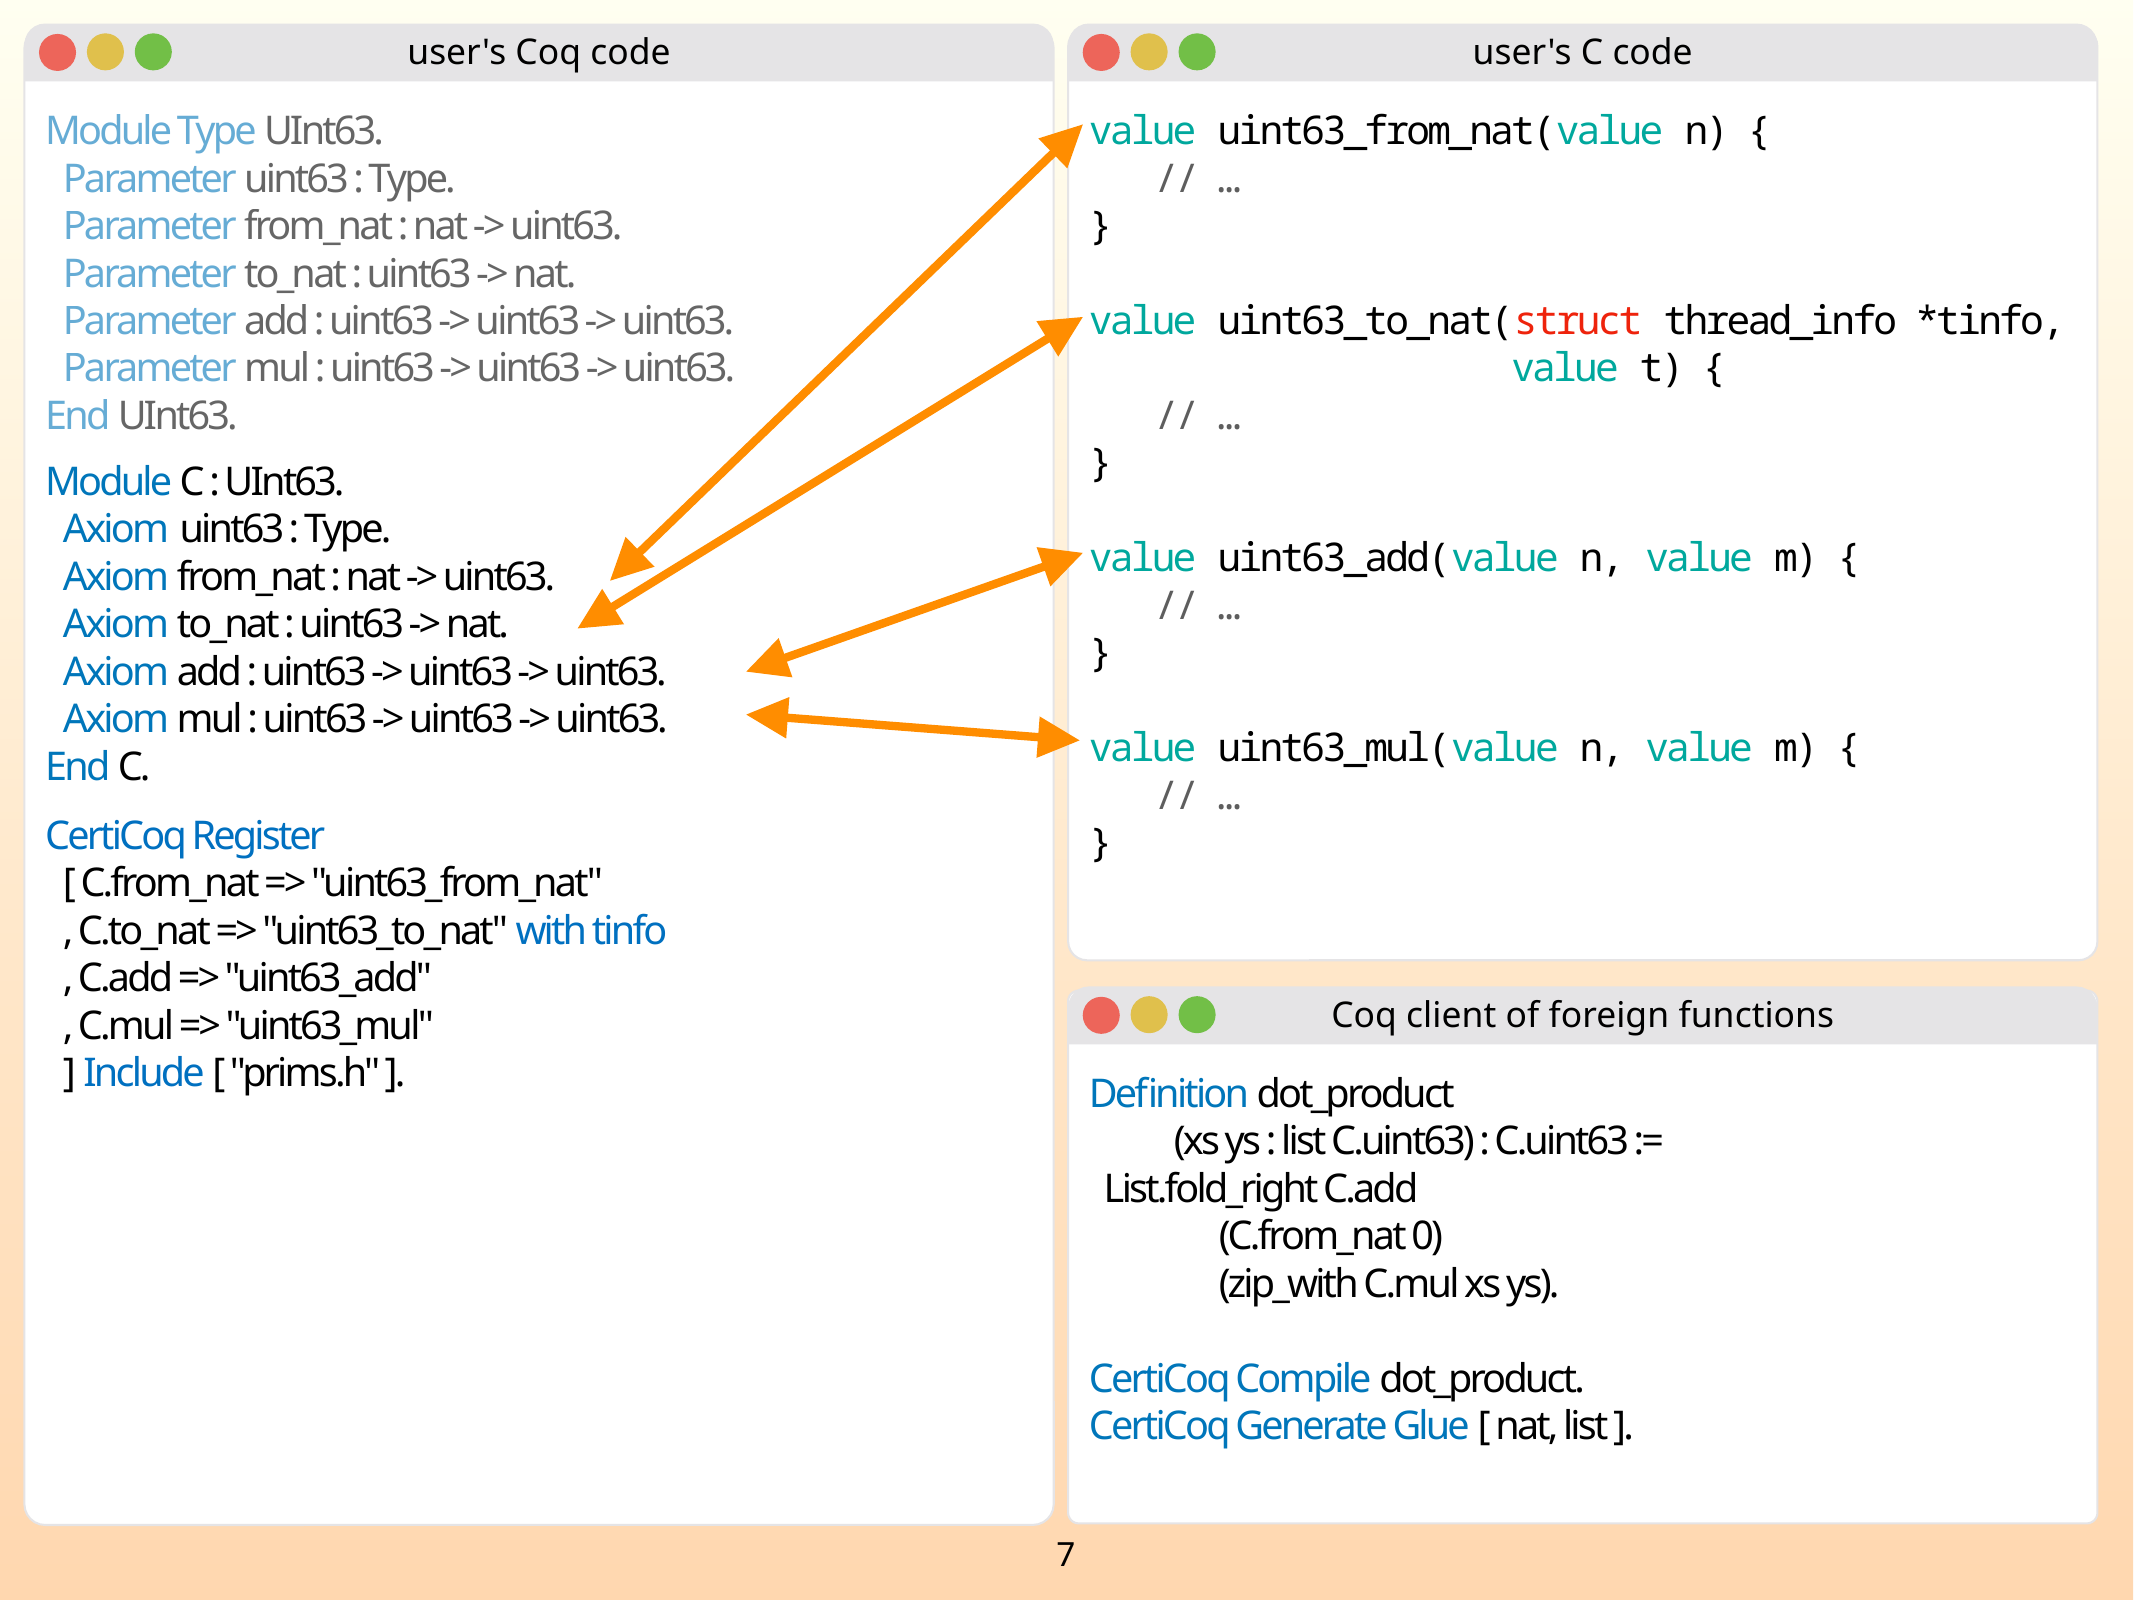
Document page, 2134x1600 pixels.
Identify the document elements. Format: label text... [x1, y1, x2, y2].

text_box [1067, 986, 2098, 1524]
slide_number 7 [1037, 1524, 1095, 1579]
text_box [1067, 23, 2098, 961]
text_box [24, 23, 1054, 1526]
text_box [577, 124, 1083, 741]
